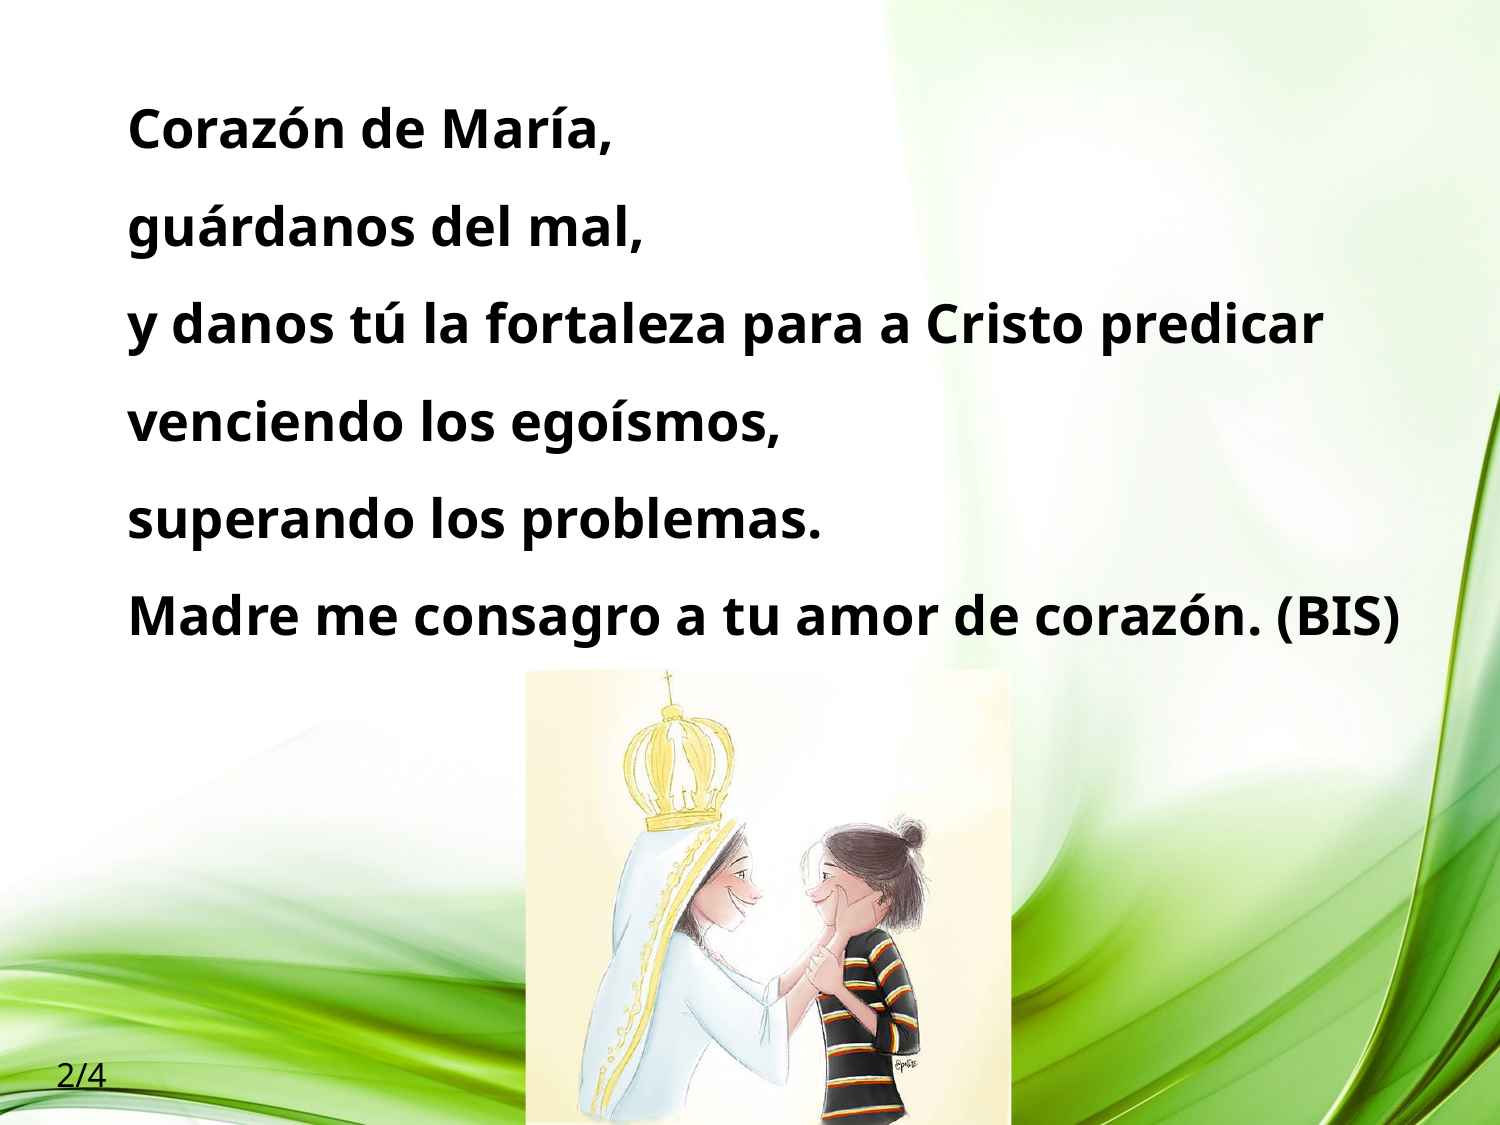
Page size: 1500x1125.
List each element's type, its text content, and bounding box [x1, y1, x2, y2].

picture [0, 0, 1500, 1125]
text_box Corazón de María, guárdanos del mal, y danos tú la fortaleza para a Cristo predicar venciendo los egoísmos, superando los problemas. Madre me consagro a tu amor de corazón. (BIS) [112, 54, 1489, 752]
text_box 2/4 [41, 1046, 122, 1102]
